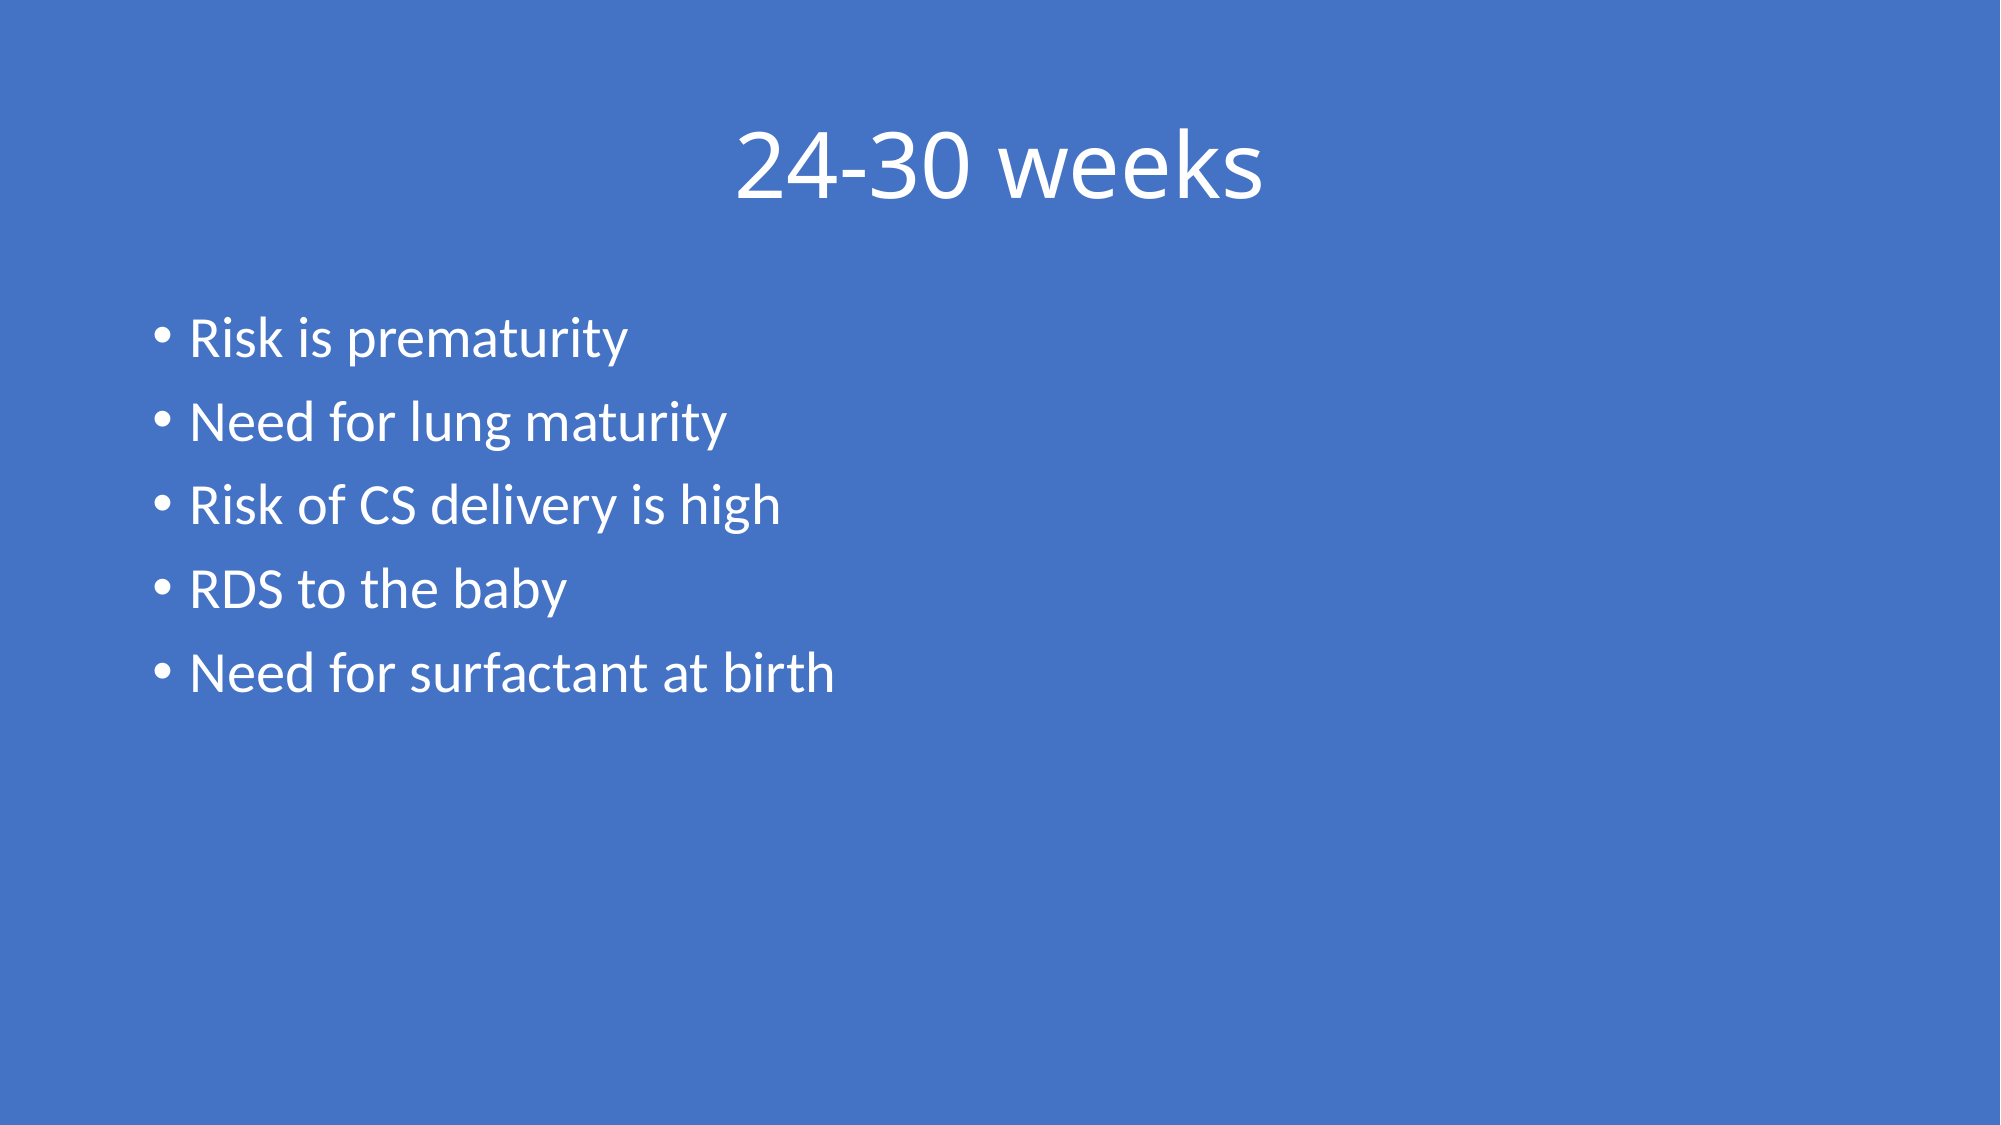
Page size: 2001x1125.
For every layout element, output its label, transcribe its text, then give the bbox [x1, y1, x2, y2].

title 24-30 weeks [137, 59, 1863, 278]
list Risk is prematurity Need for lung maturity Risk of CS delivery is high RDS to the baby Need for surfactant at birth [137, 299, 1863, 1014]
